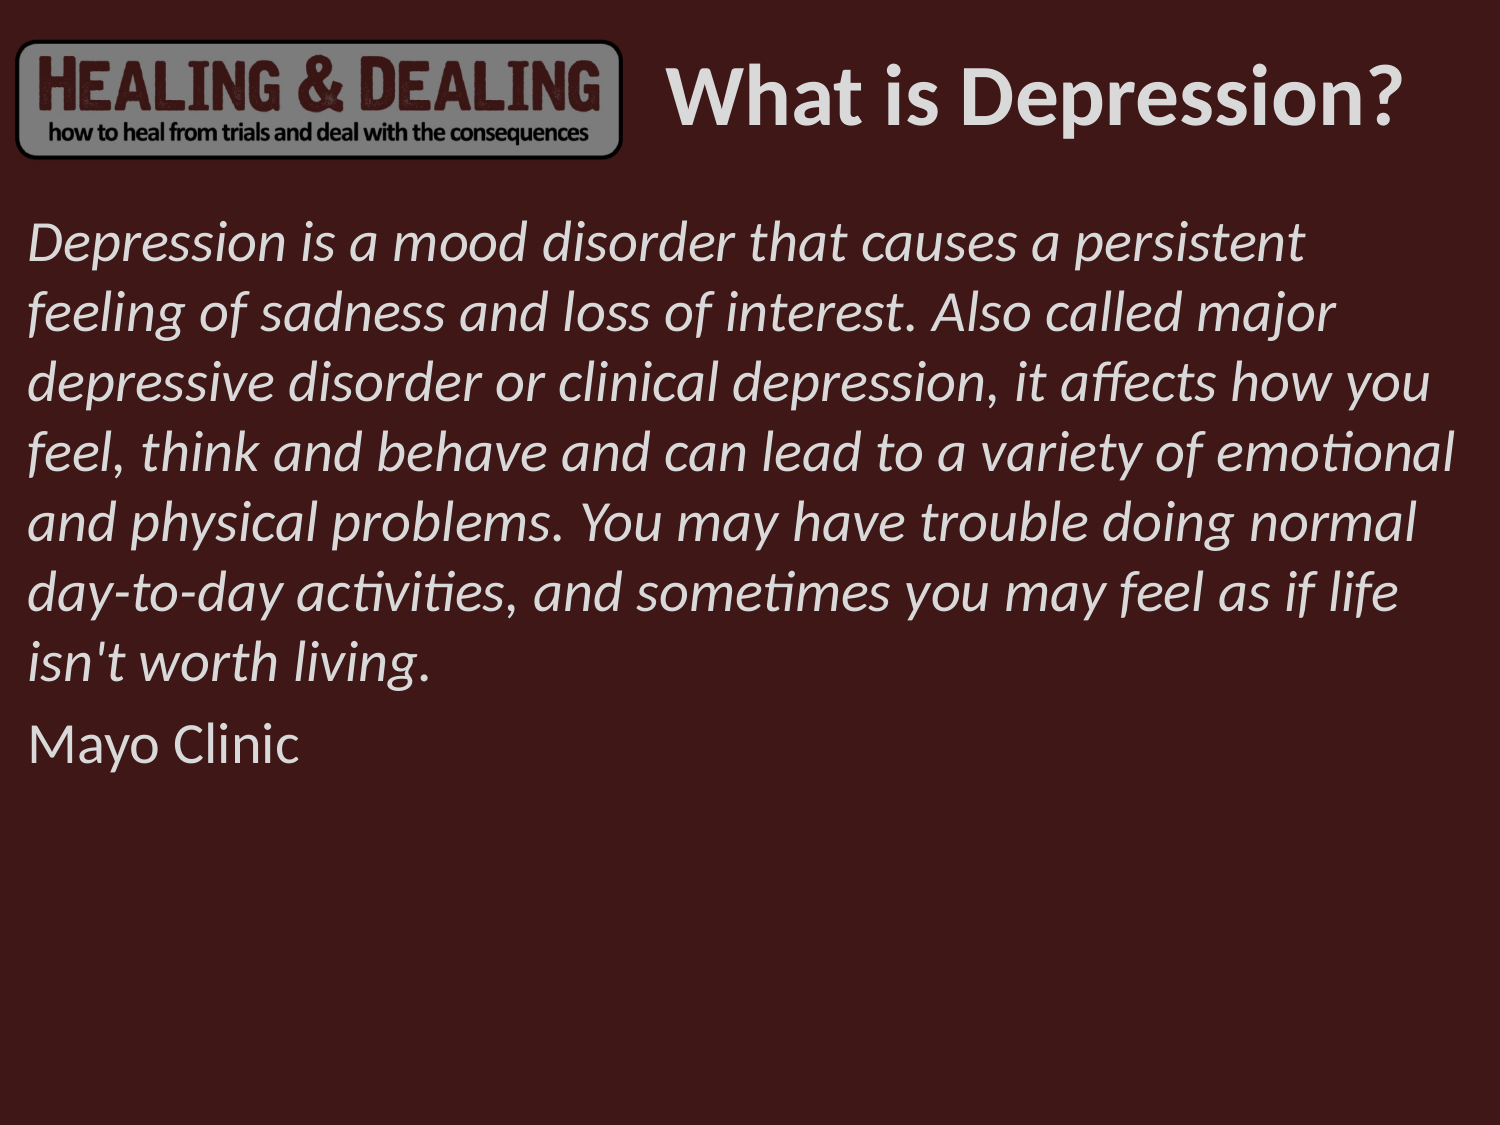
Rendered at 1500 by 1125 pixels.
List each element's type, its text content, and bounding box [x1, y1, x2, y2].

picture [12, 37, 626, 163]
list Depression is a mood disorder that causes a persistent feeling of sadness and loss of interest. Also called major depressive disorder or clinical depression, it affects how you feel, think and behave and can lead to a variety of emotional and physical problems. You may have trouble doing normal day-to-day activities, and sometimes you may feel as if life isn't worth living. Mayo Clinic [12, 195, 1488, 1071]
title What is Depression? [562, 12, 1500, 188]
